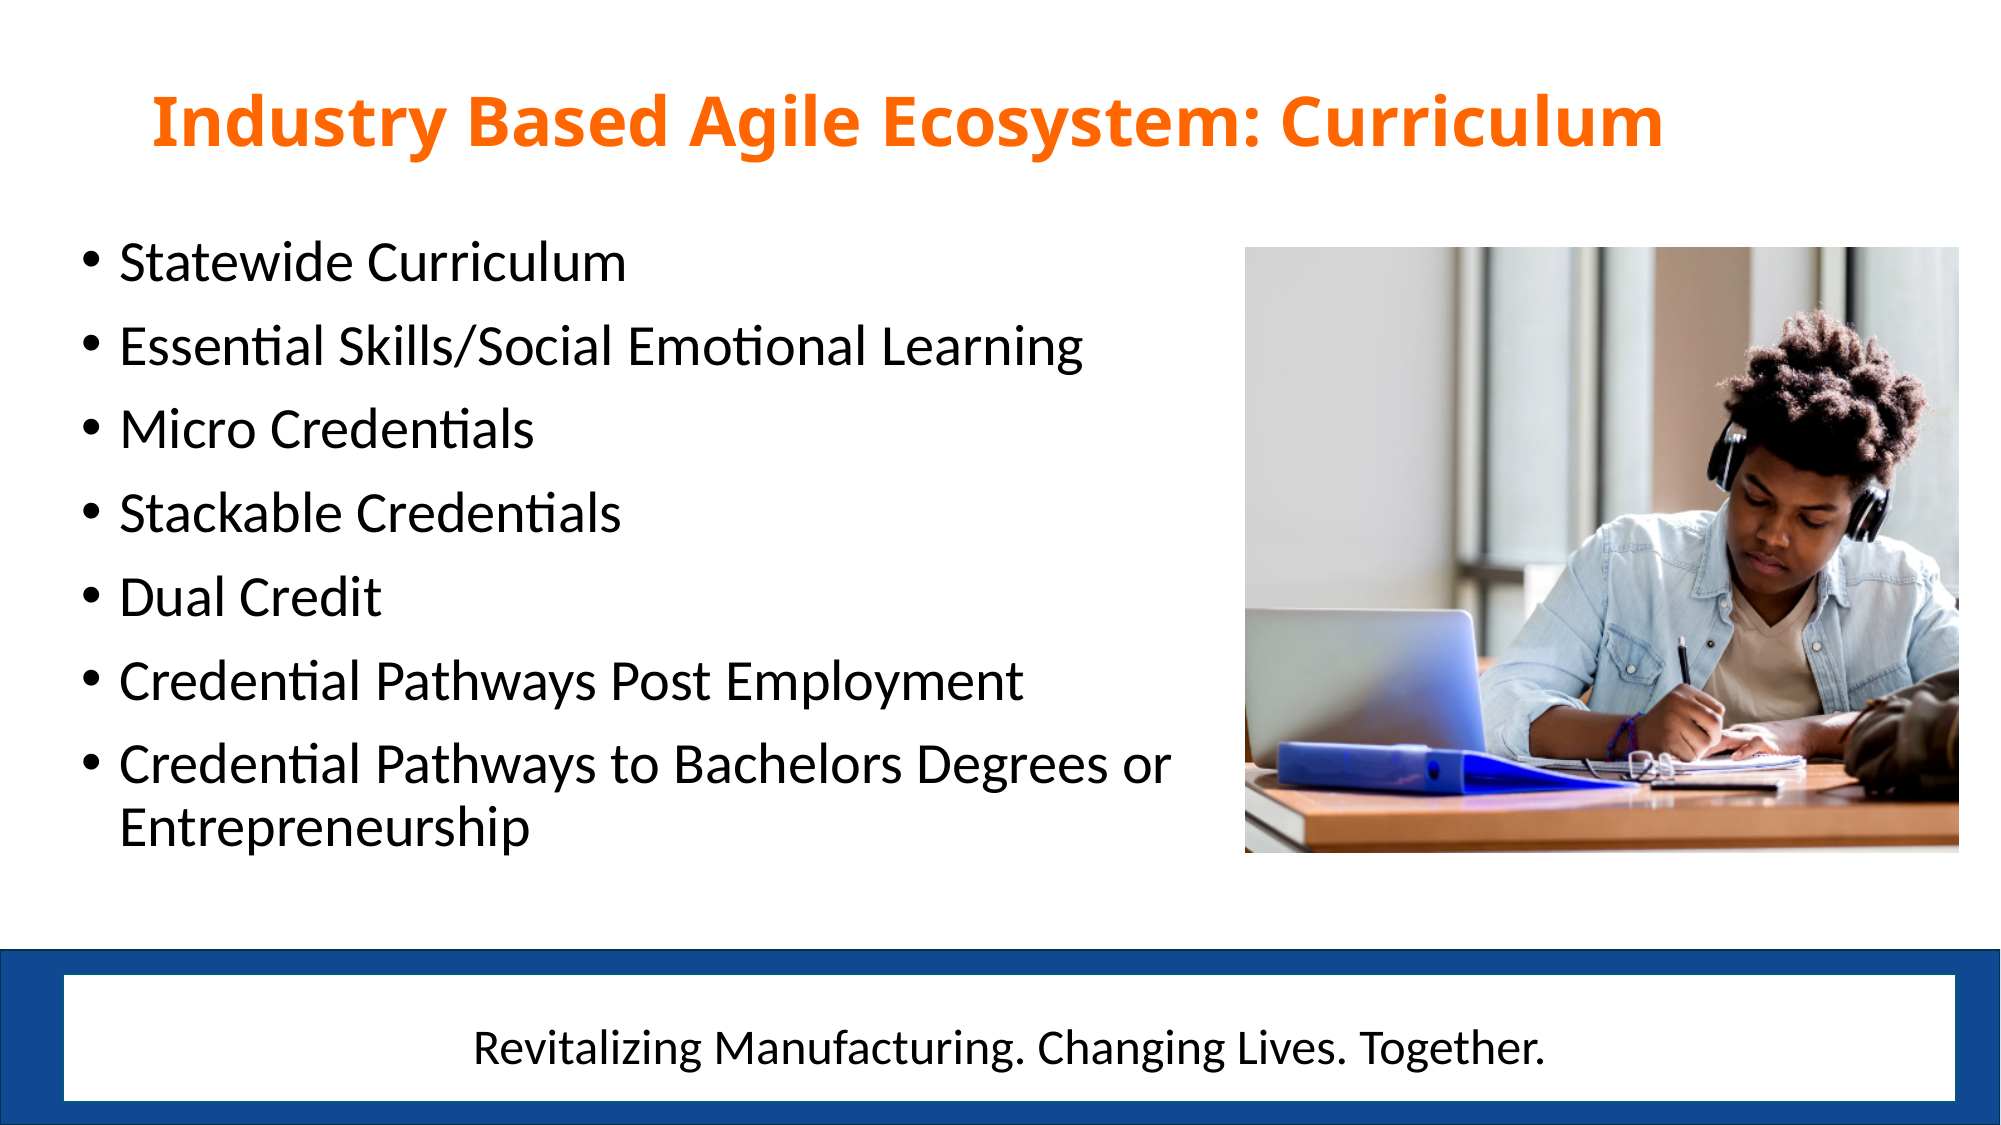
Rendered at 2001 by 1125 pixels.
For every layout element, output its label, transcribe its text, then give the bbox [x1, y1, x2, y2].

picture [1245, 247, 1959, 854]
title Industry Based Agile Ecosystem: Curriculum [137, 59, 1863, 190]
list Statewide Curriculum Essential Skills/Social Emotional Learning Micro Credentials Stackable Credentials Dual Credit Credential Pathways Post Employment Credential Pathways to Bachelors Degrees or Entrepreneurship [66, 223, 1309, 878]
